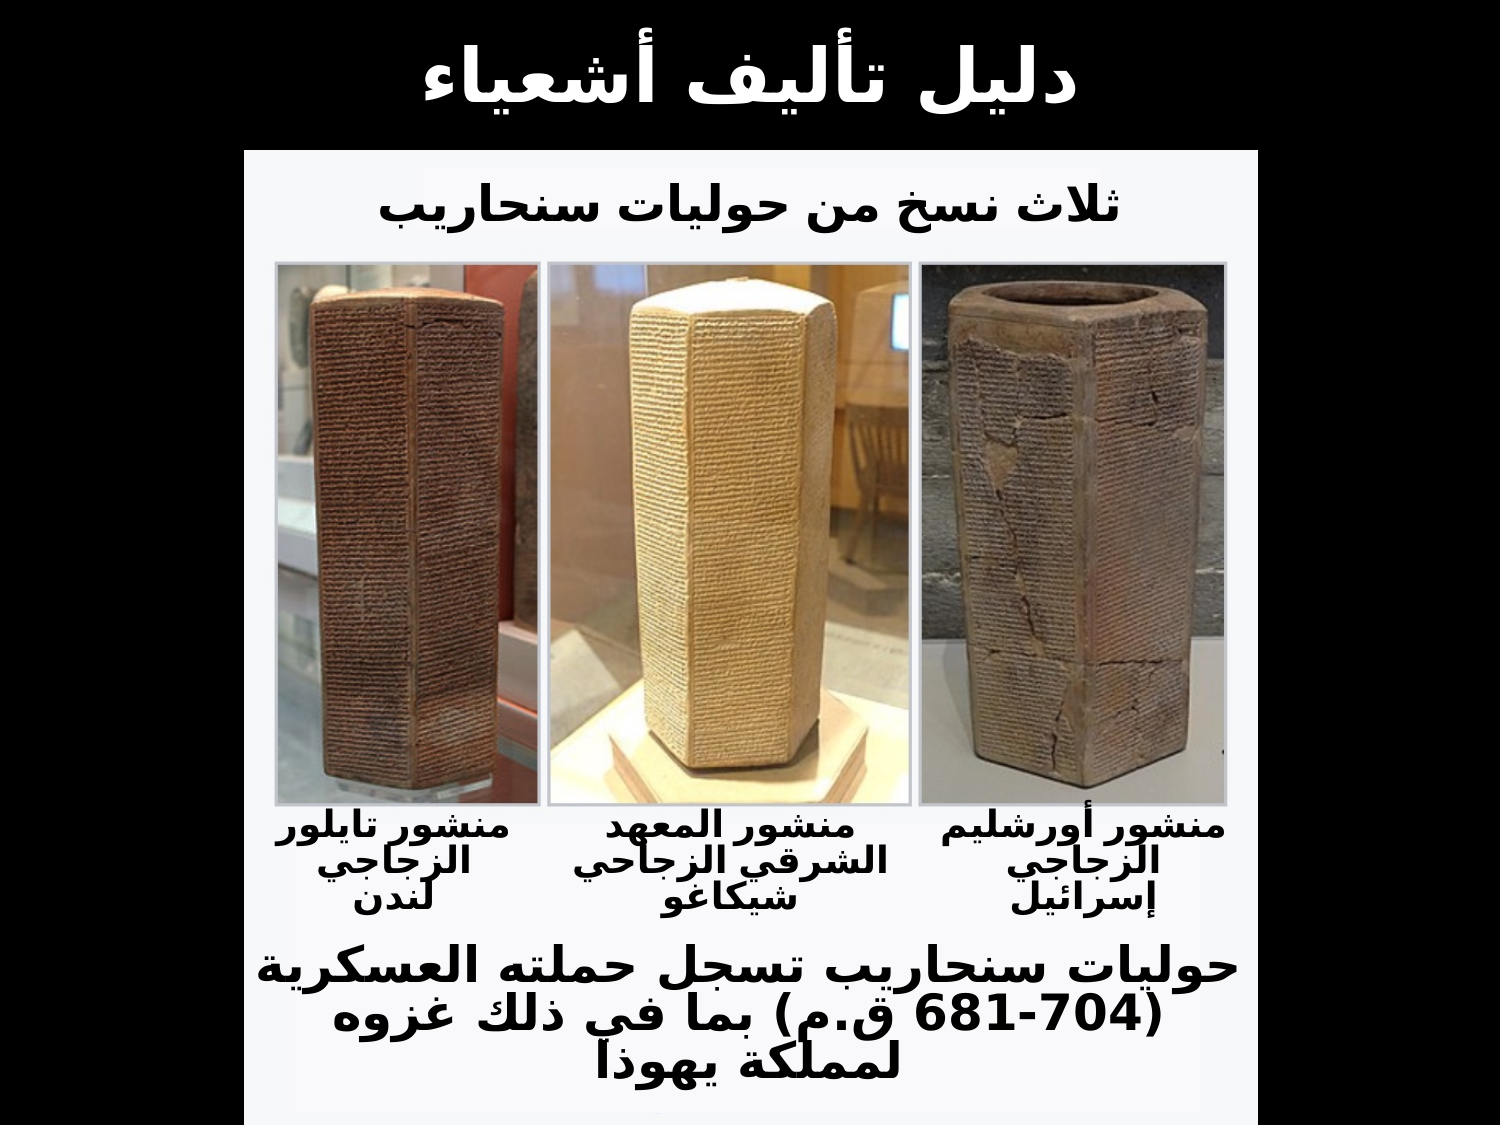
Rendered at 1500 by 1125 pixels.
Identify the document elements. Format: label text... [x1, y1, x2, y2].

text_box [244, 149, 1258, 1125]
title دليل تأليف أشعياء [0, 0, 1500, 146]
